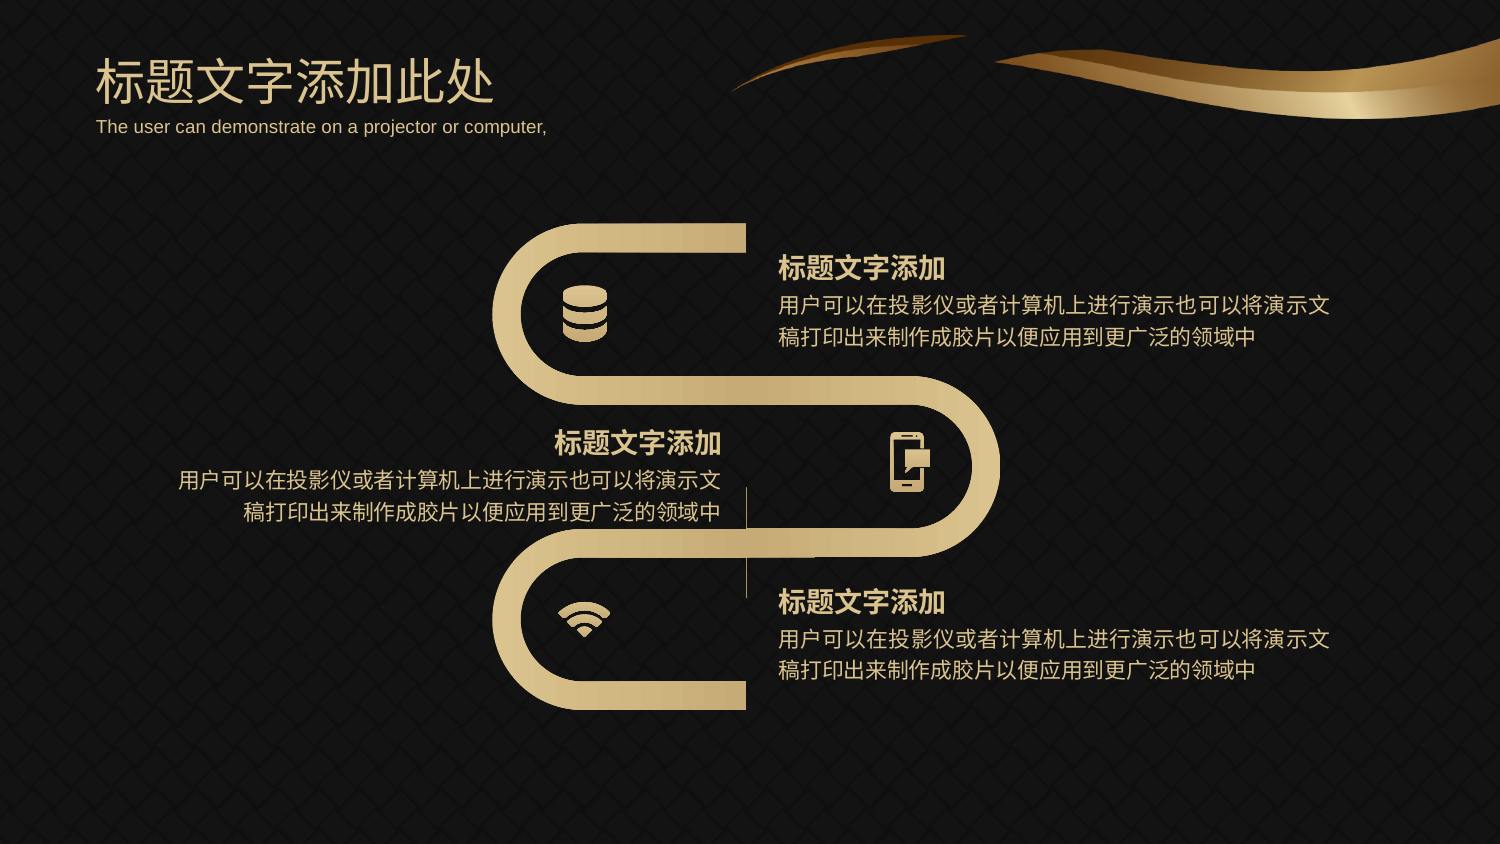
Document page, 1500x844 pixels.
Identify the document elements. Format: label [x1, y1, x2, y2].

text_box [81, 43, 827, 145]
text_box [763, 569, 1346, 692]
text_box [890, 432, 930, 492]
text_box [155, 411, 737, 534]
picture [0, 0, 1500, 844]
text_box [562, 306, 608, 324]
text_box [558, 598, 611, 638]
text_box [491, 487, 748, 711]
text_box [745, 375, 1002, 559]
text_box [491, 182, 748, 406]
text_box [562, 285, 608, 307]
text_box [763, 235, 1346, 358]
text_box [562, 322, 608, 342]
